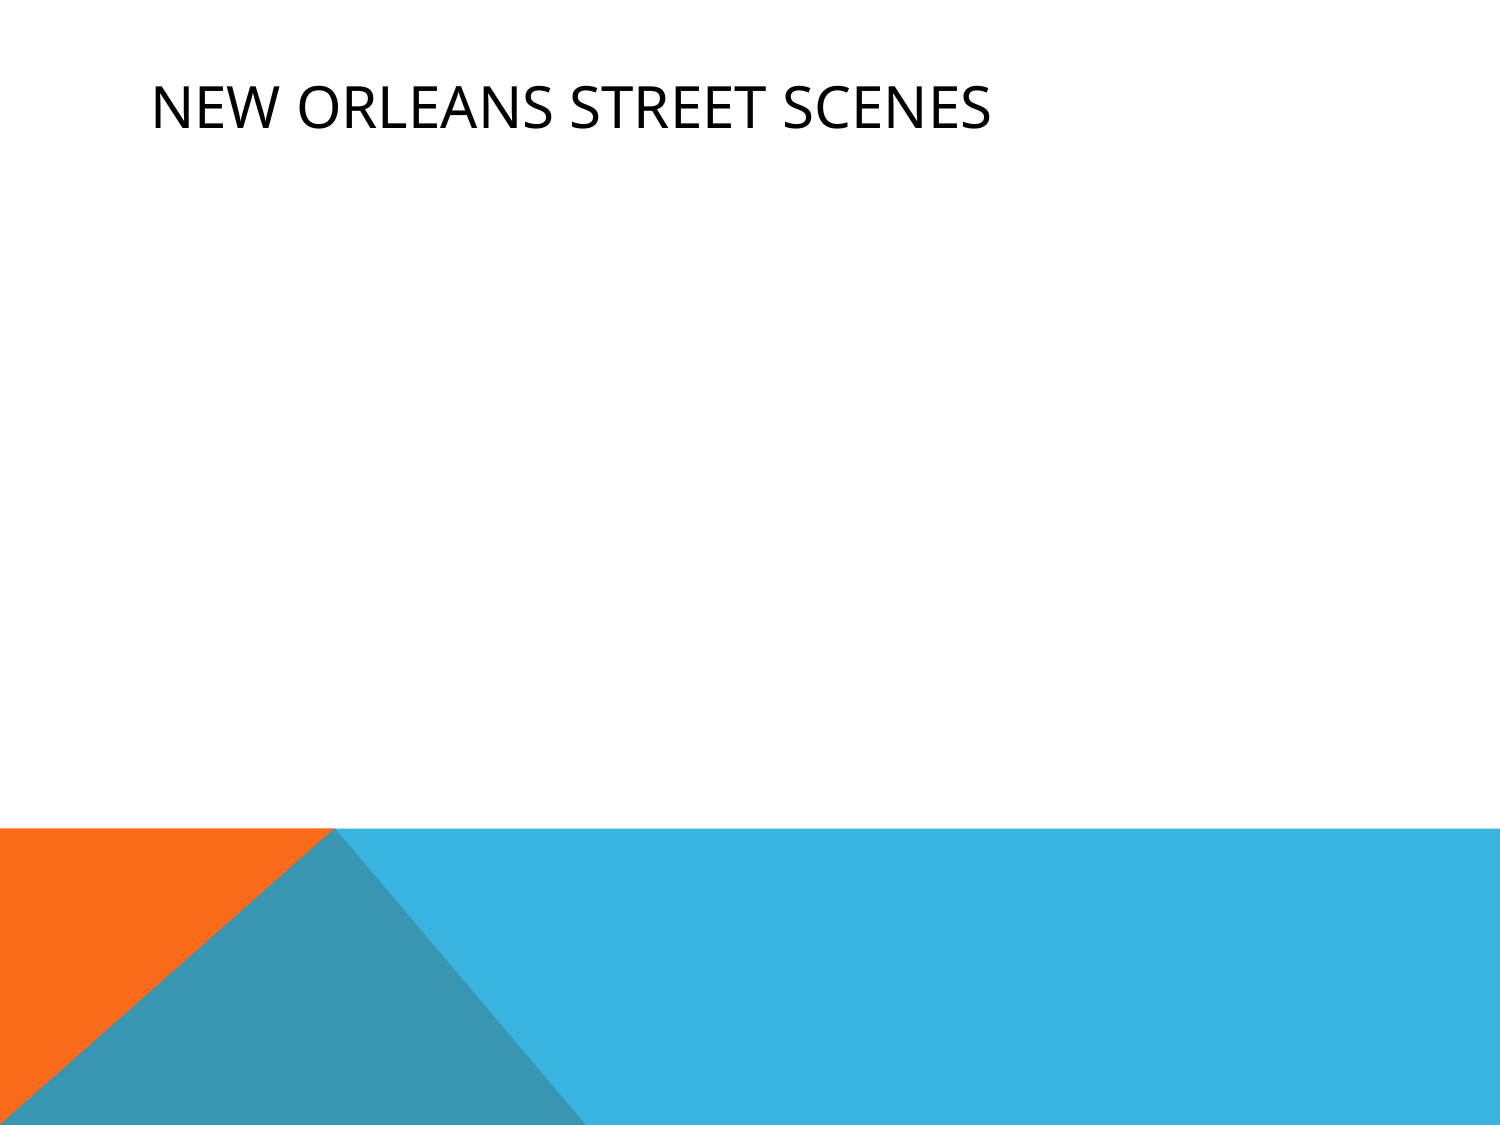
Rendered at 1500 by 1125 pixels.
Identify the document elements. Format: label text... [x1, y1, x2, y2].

title New Orleans street scenes [135, 60, 1369, 150]
